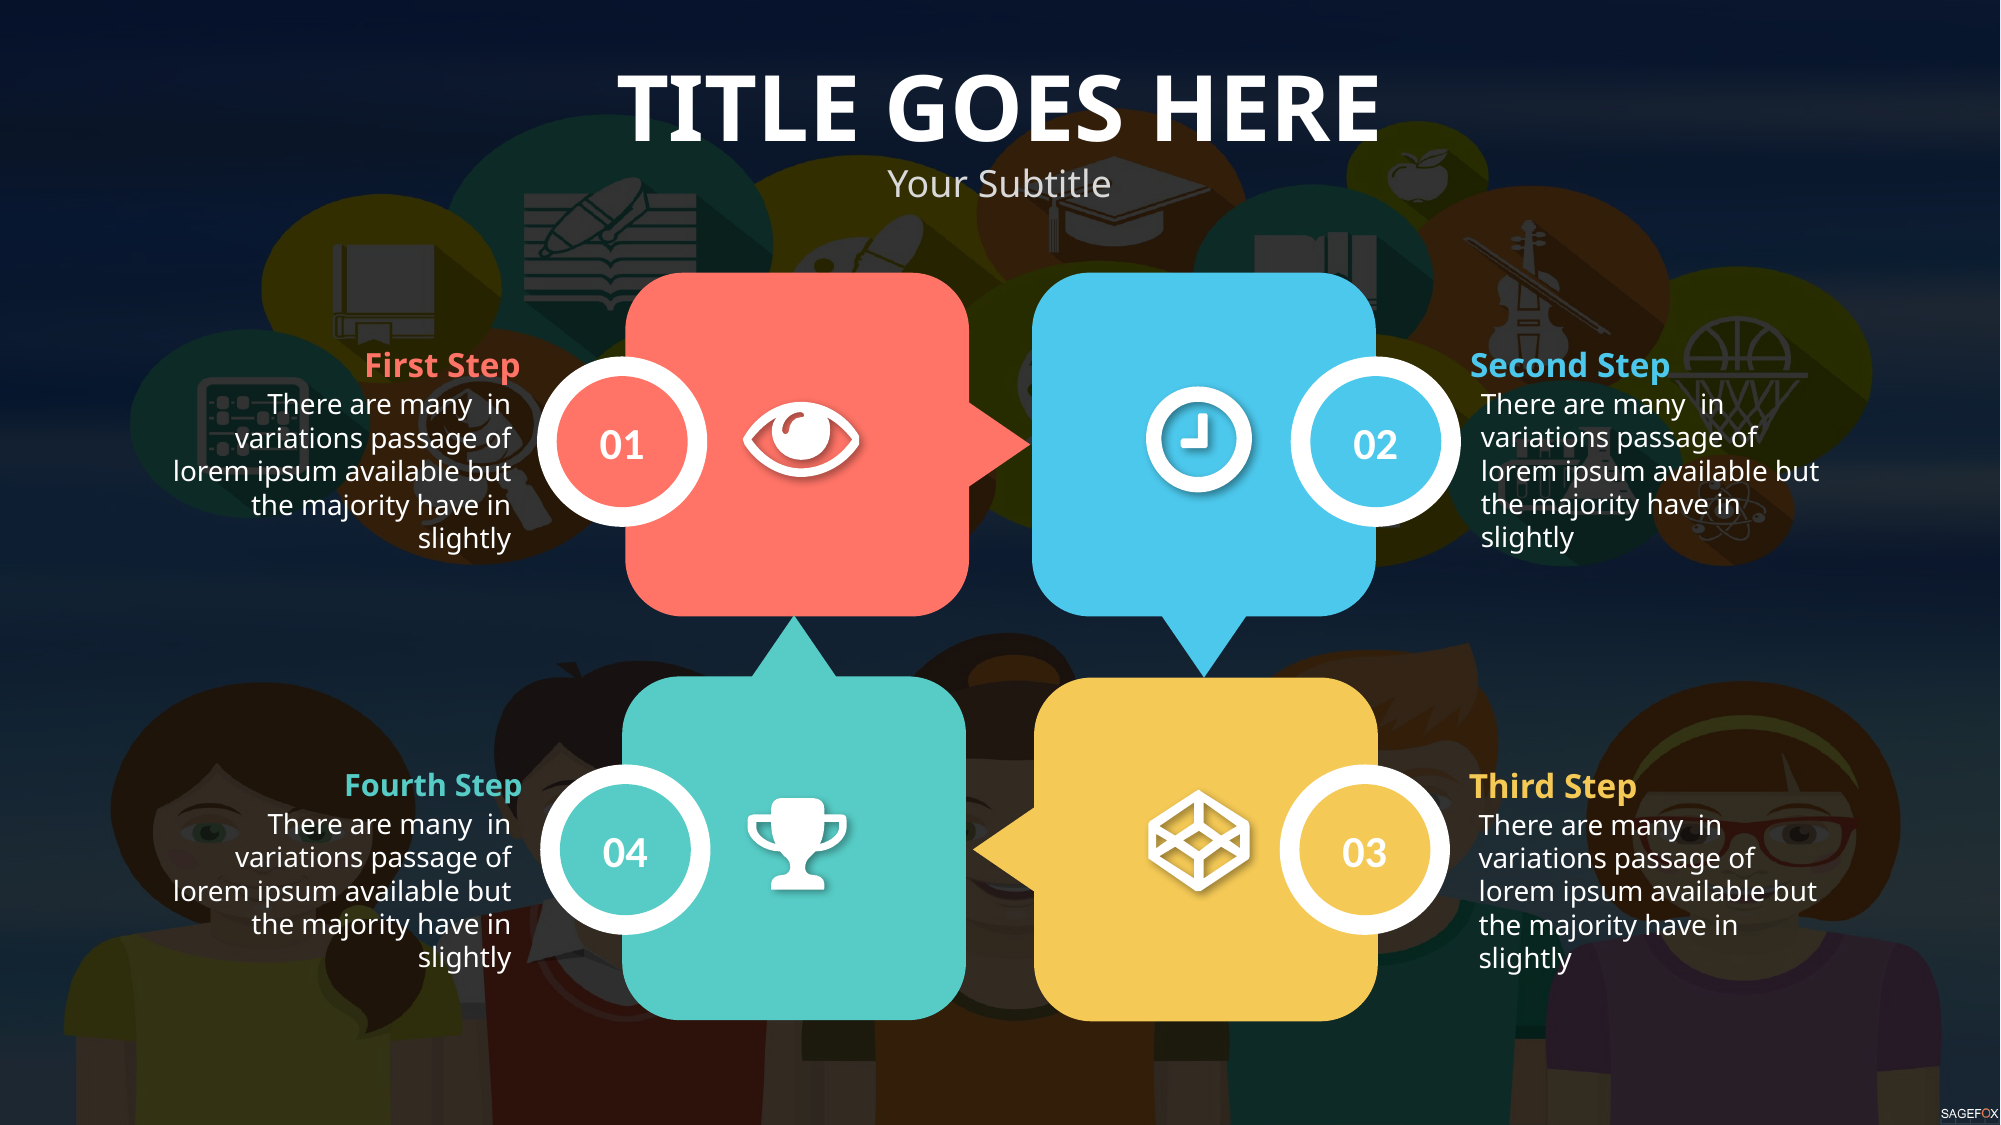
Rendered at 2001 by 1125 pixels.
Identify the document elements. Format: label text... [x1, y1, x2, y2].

text_box TITLE GOES HERE Your Subtitle [548, 42, 1452, 212]
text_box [655, 242, 1000, 647]
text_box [158, 766, 512, 942]
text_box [622, 615, 966, 1021]
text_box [1003, 646, 1348, 1052]
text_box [1478, 765, 1819, 942]
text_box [156, 343, 512, 522]
picture [0, 0, 2001, 1125]
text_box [1279, 764, 1450, 935]
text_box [1032, 272, 1376, 678]
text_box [1480, 343, 1832, 522]
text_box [537, 356, 708, 527]
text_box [540, 764, 711, 935]
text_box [1290, 356, 1461, 527]
